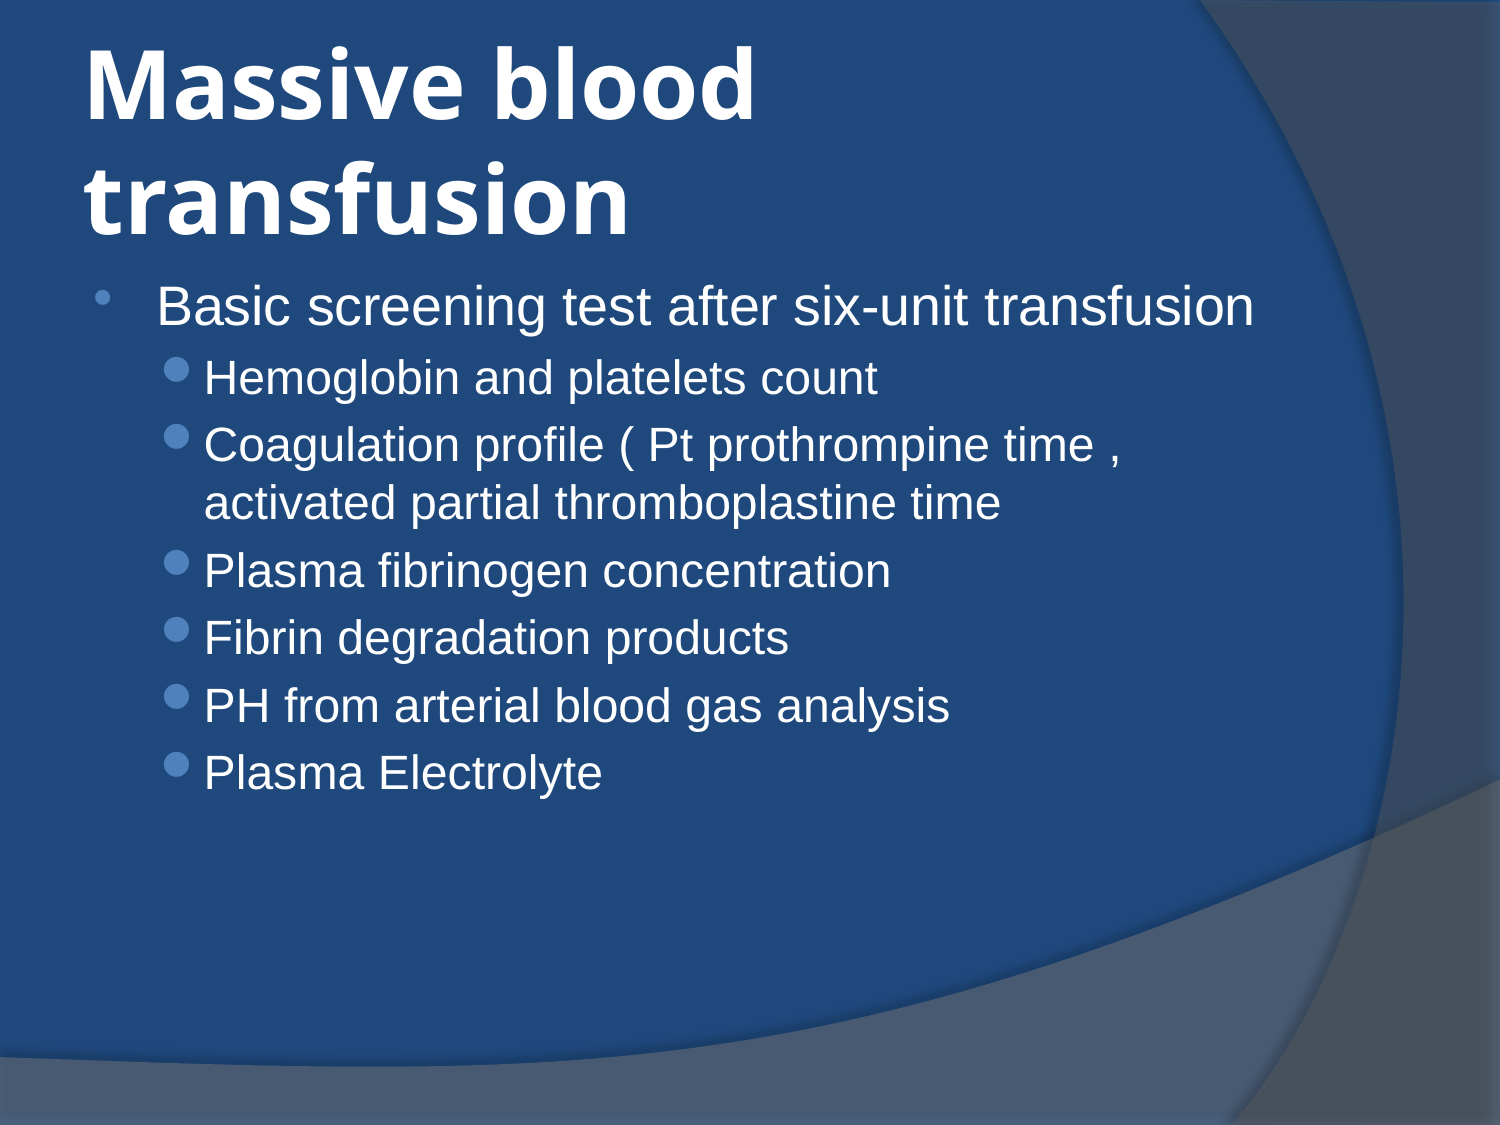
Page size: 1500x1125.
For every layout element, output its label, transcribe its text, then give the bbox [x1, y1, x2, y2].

list Basic screening test after six-unit transfusion Hemoglobin and platelets count Coagulation profile ( Pt prothrompine time , activated partial thromboplastine time Plasma fibrinogen concentration Fibrin degradation products PH from arterial blood gas analysis Plasma Electrolyte [75, 262, 1300, 1005]
title Massive blood transfusion [75, 45, 1300, 233]
